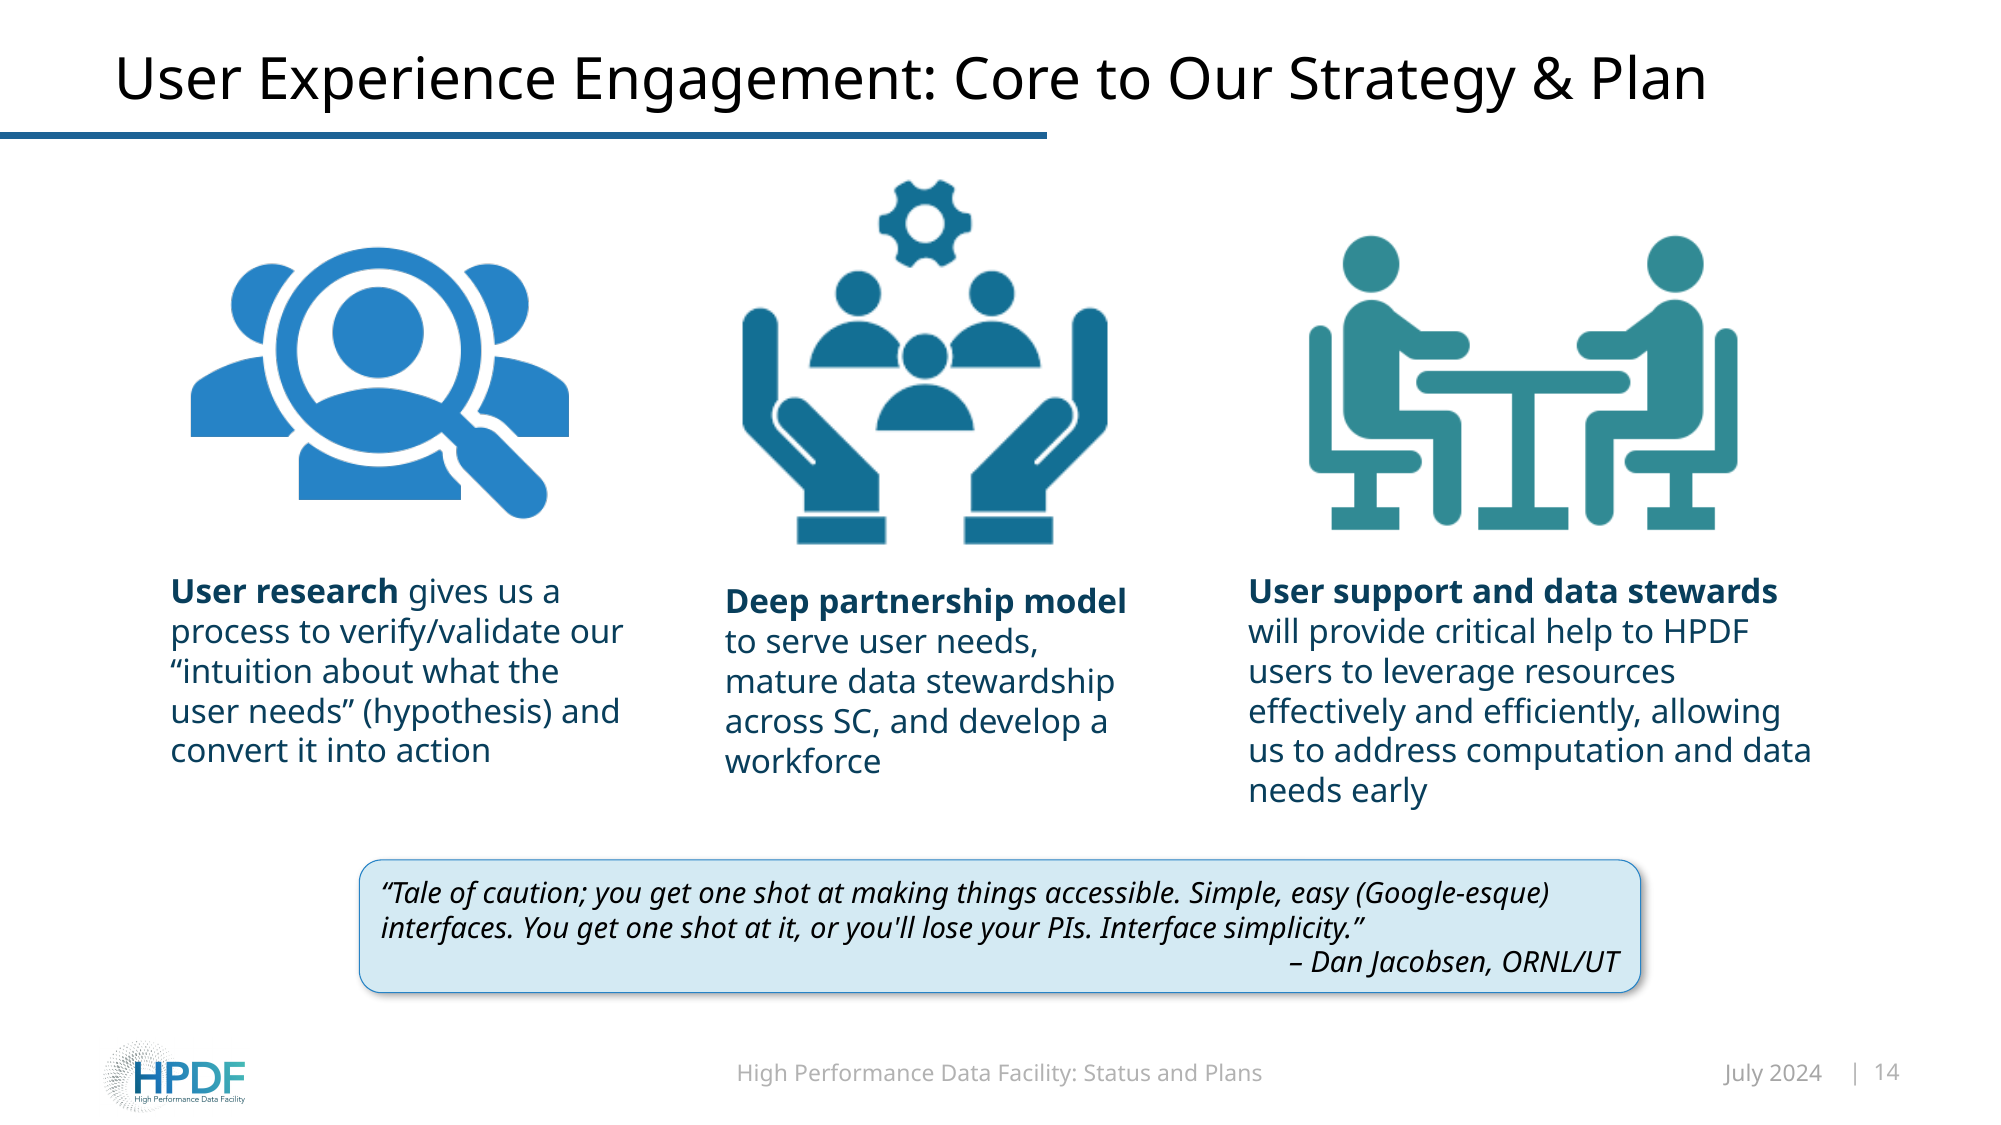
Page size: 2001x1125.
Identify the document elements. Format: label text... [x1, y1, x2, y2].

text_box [155, 167, 652, 800]
text_box July 2024 [1580, 1046, 1838, 1107]
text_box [709, 152, 1176, 811]
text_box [1233, 110, 1831, 800]
text_box “Tale of caution; you get one shot at making things accessible. Simple, easy (Google-esque) interfaces. You get one shot at it, or you'll lose your PIs. Interface simplicity.” – Dan Jacobsen, ORNL/UT [358, 859, 1642, 994]
slide_number | 14 [1837, 1042, 1900, 1103]
picture [99, 1037, 250, 1117]
title User Experience Engagement: Core to Our Strategy & Plan [99, 37, 1833, 120]
footer High Performance Data Facility: Status and Plans [500, 1042, 1500, 1103]
